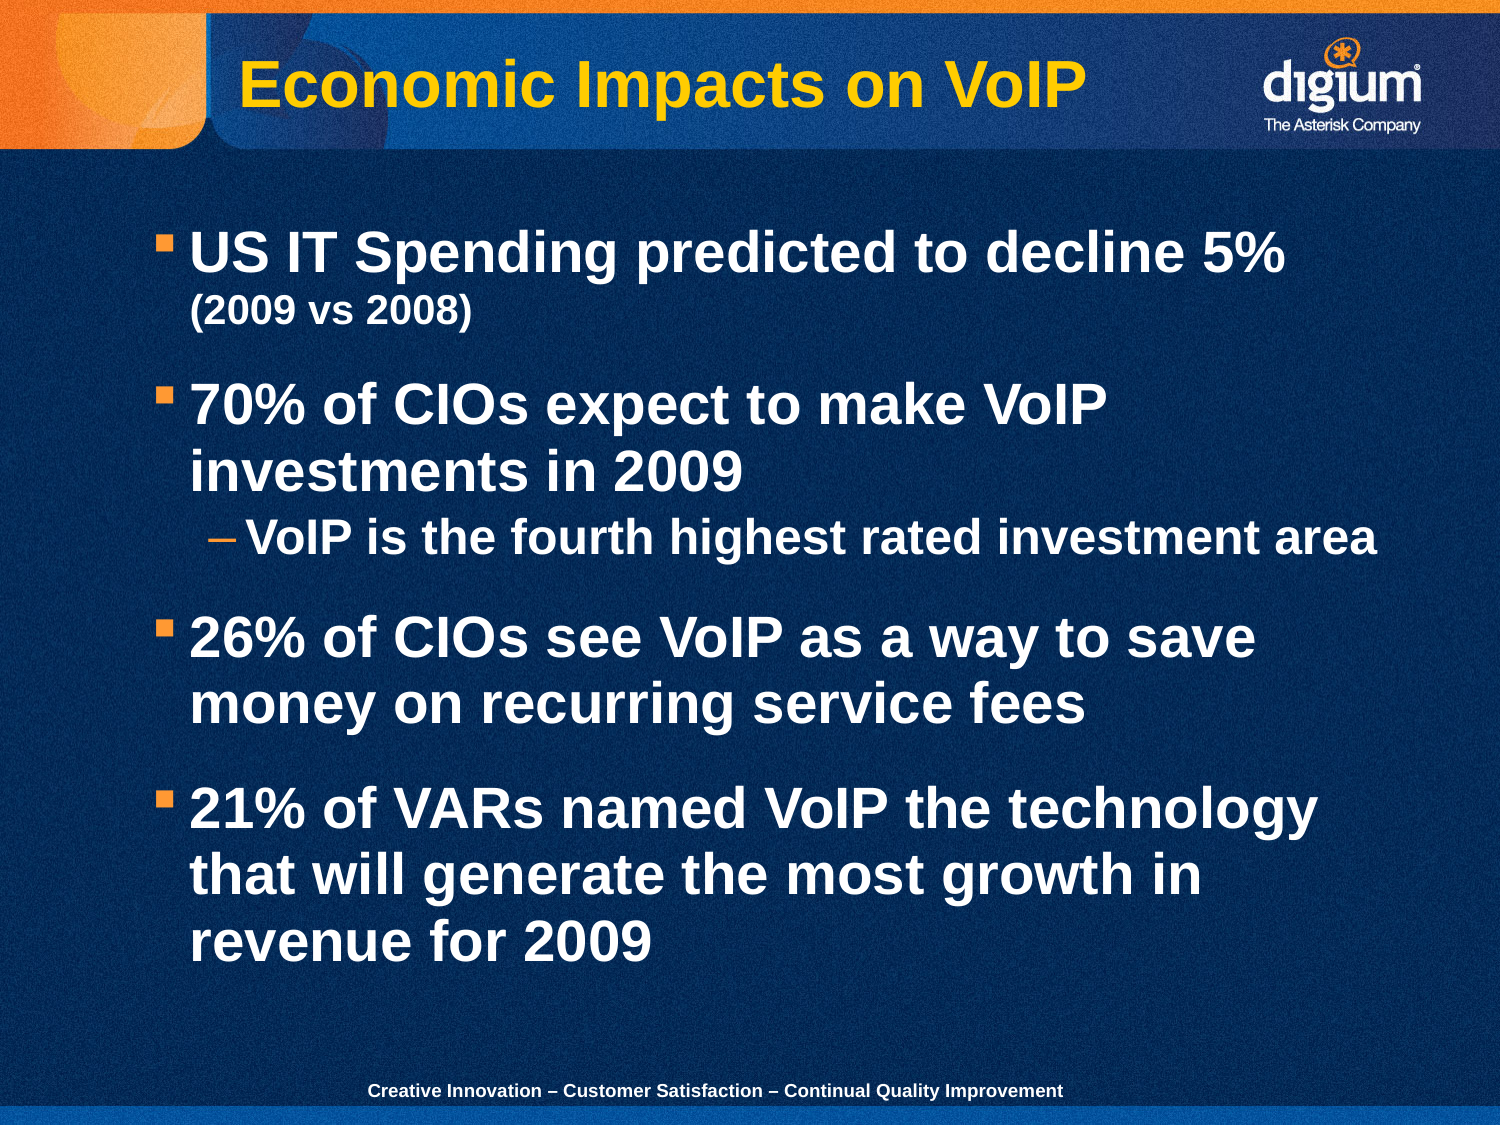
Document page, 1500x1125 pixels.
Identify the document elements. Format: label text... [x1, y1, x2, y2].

list US IT Spending predicted to decline 5% (2009 vs 2008) 70% of CIOs expect to make VoIP investments in 2009 VoIP is the fourth highest rated investment area 26% of CIOs see VoIP as a way to save money on recurring service fees 21% of VARs named VoIP the technology that will generate the most growth in revenue for 2009 [136, 211, 1433, 955]
title Economic Impacts on VoIP [238, 36, 1244, 136]
picture [0, 0, 1500, 1125]
